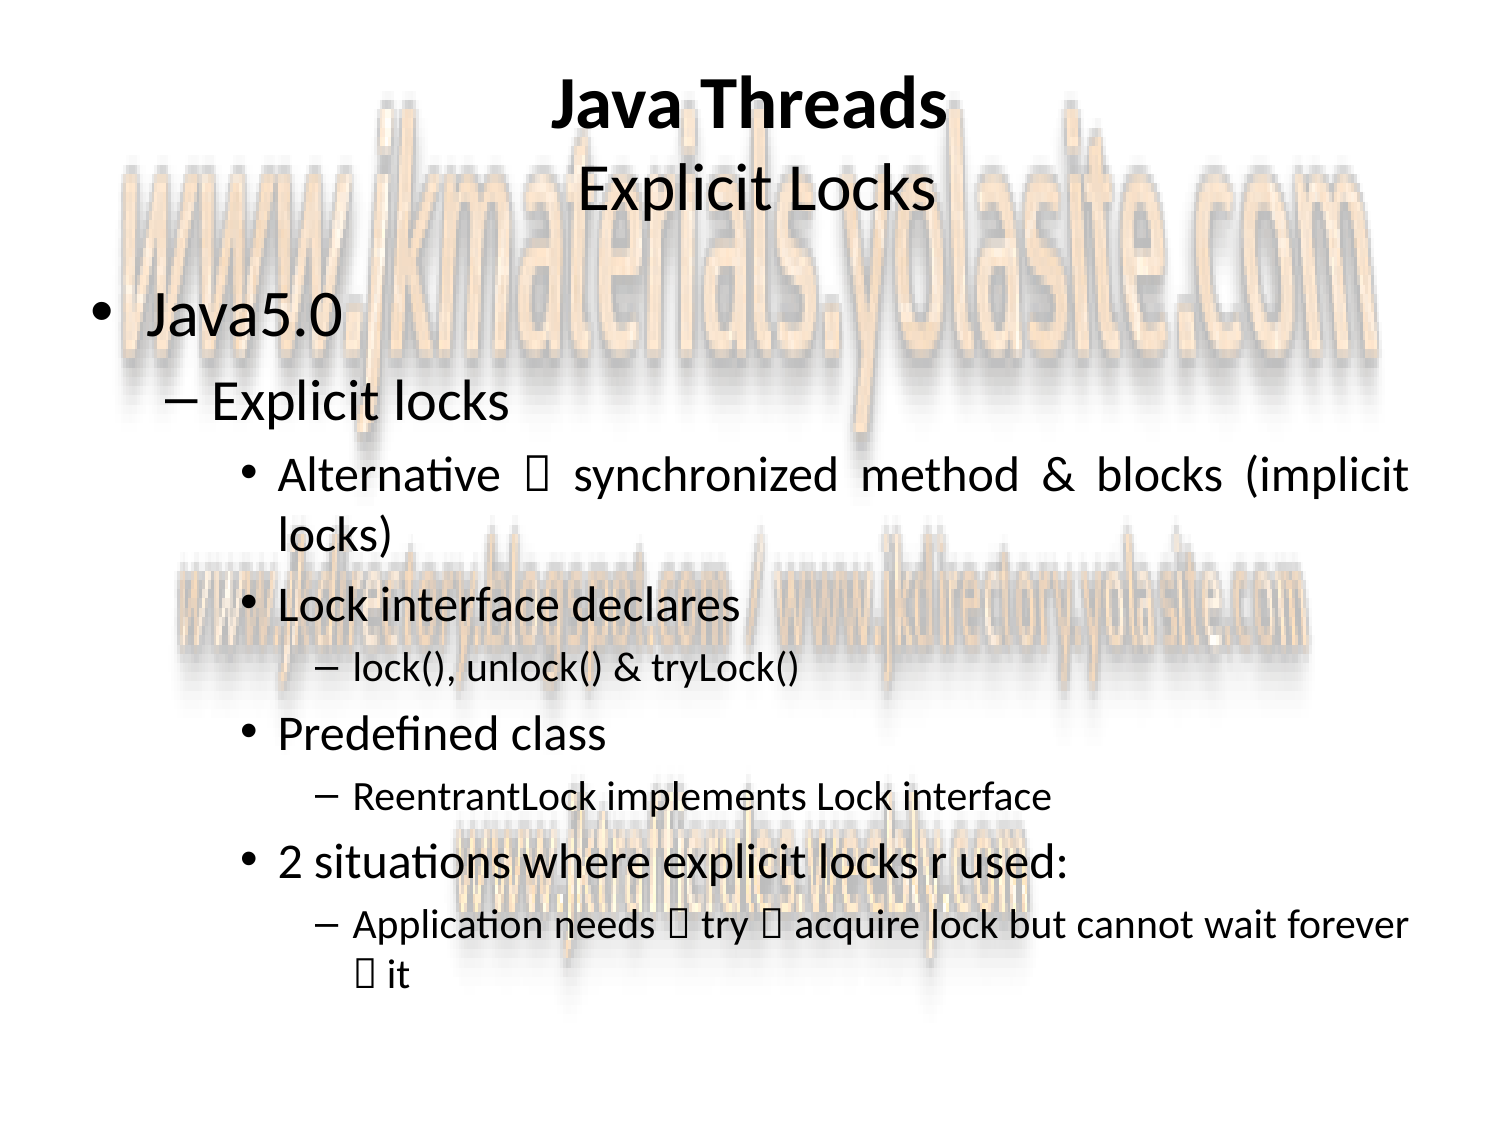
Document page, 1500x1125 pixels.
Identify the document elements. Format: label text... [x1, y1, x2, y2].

list Java5.0 Explicit locks Alternative  synchronized method & blocks (implicit locks) Lock interface declares lock(), unlock() & tryLock() Predefined class ReentrantLock implements Lock interface 2 situations where explicit locks r used: Application needs  try  acquire lock but cannot wait forever  it [75, 262, 1425, 1005]
title Java Threads Explicit Locks [75, 45, 1425, 233]
